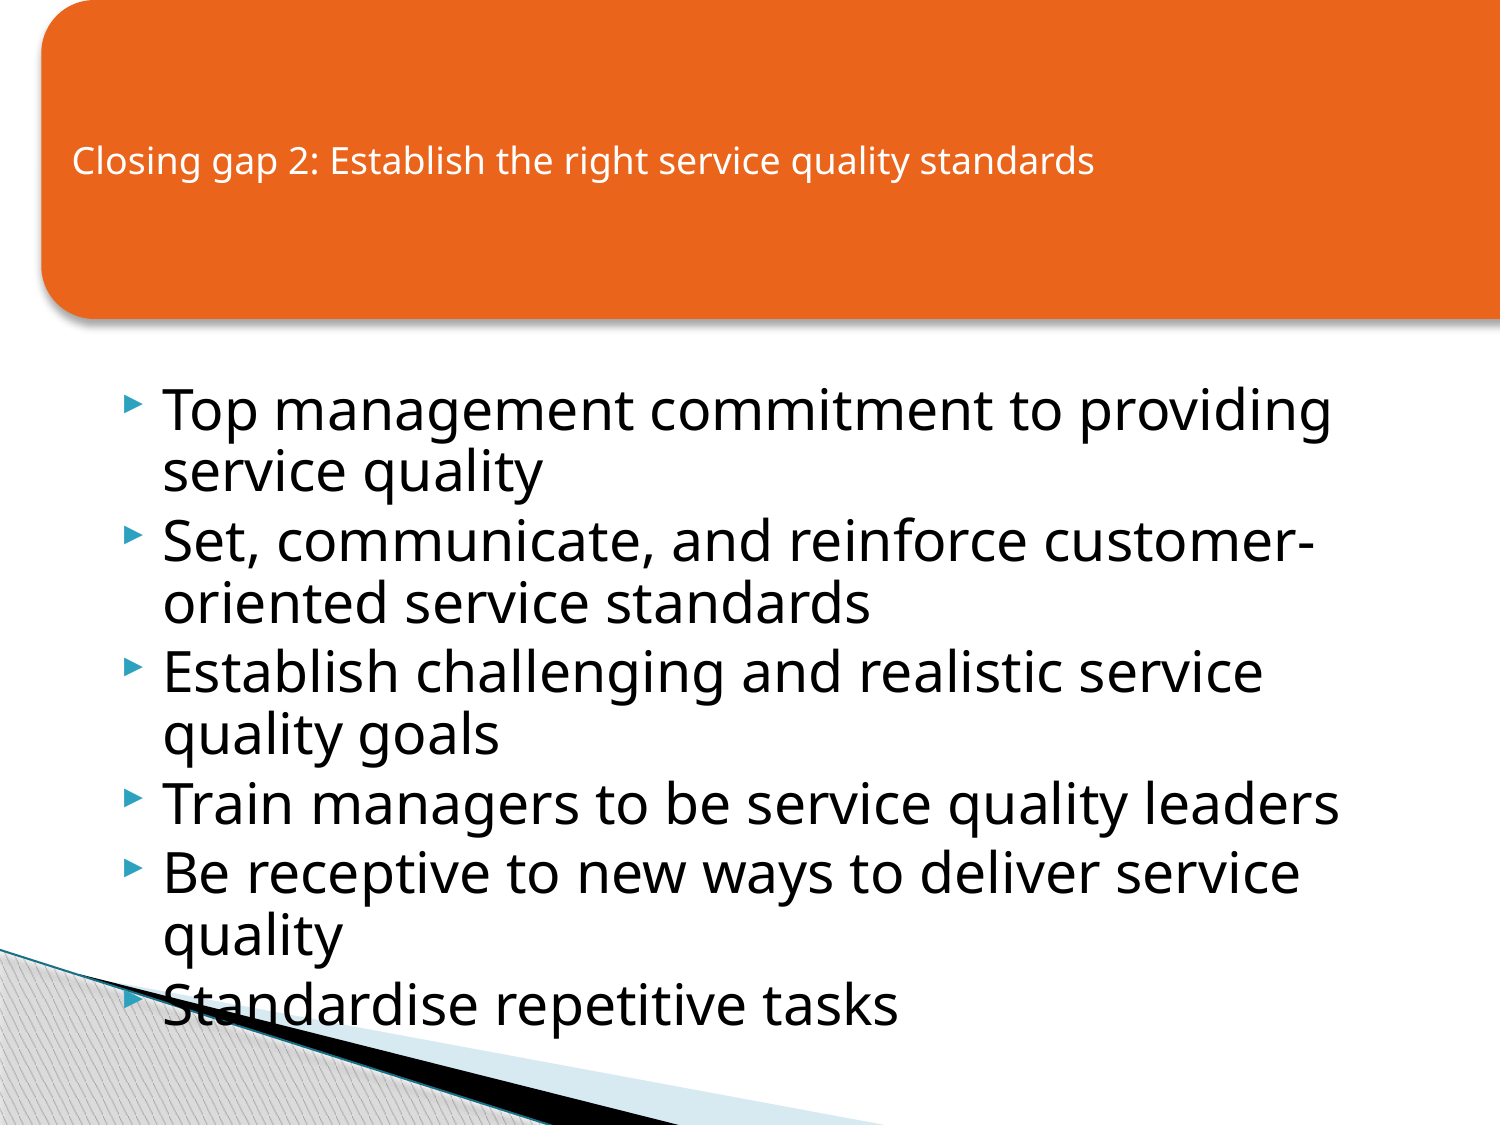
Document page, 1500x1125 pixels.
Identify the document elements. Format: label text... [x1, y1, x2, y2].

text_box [41, 0, 1500, 320]
list Top management commitment to providing service quality Set, communicate, and reinforce customer-oriented service standards Establish challenging and realistic service quality goals Train managers to be service quality leaders Be receptive to new ways to deliver service quality Standardise repetitive tasks [88, 373, 1401, 1049]
